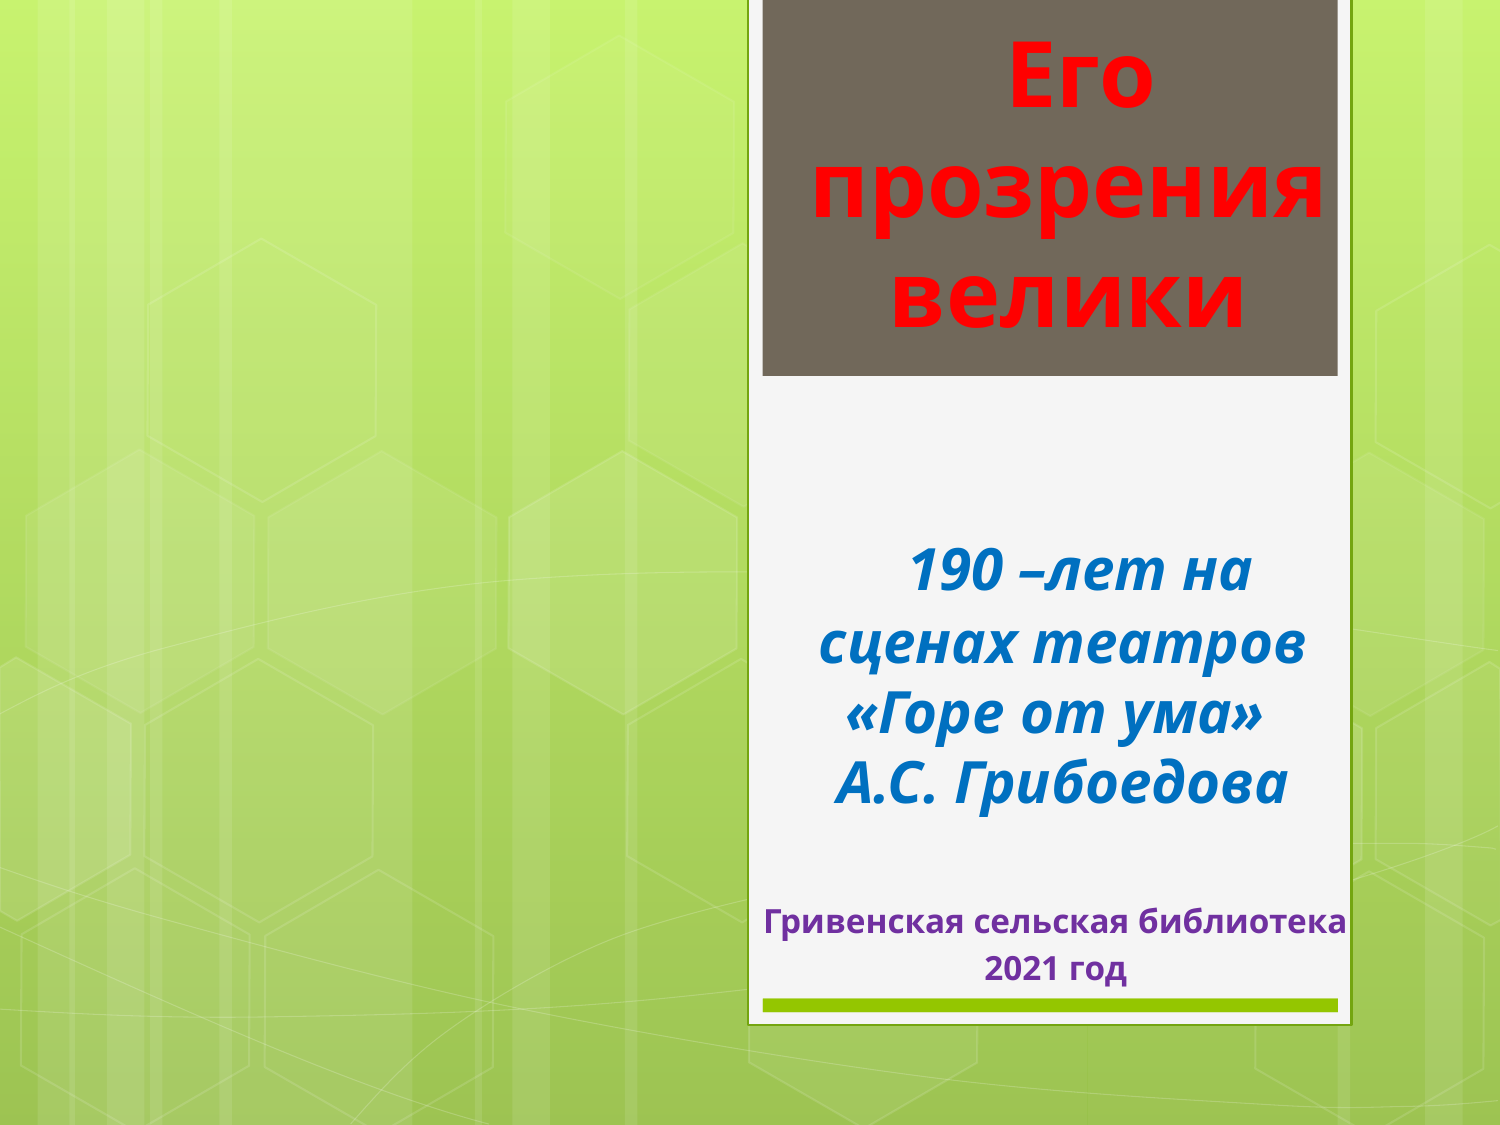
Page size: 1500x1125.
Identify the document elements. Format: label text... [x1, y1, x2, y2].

subtitle Гривенская сельская библиотека 2021 год [738, 893, 1374, 1000]
text_box Его прозрения велики [726, 8, 1412, 354]
title 190 –лет на сценах театров «Горе от ума» А.С. Грибоедова [755, 354, 1371, 823]
